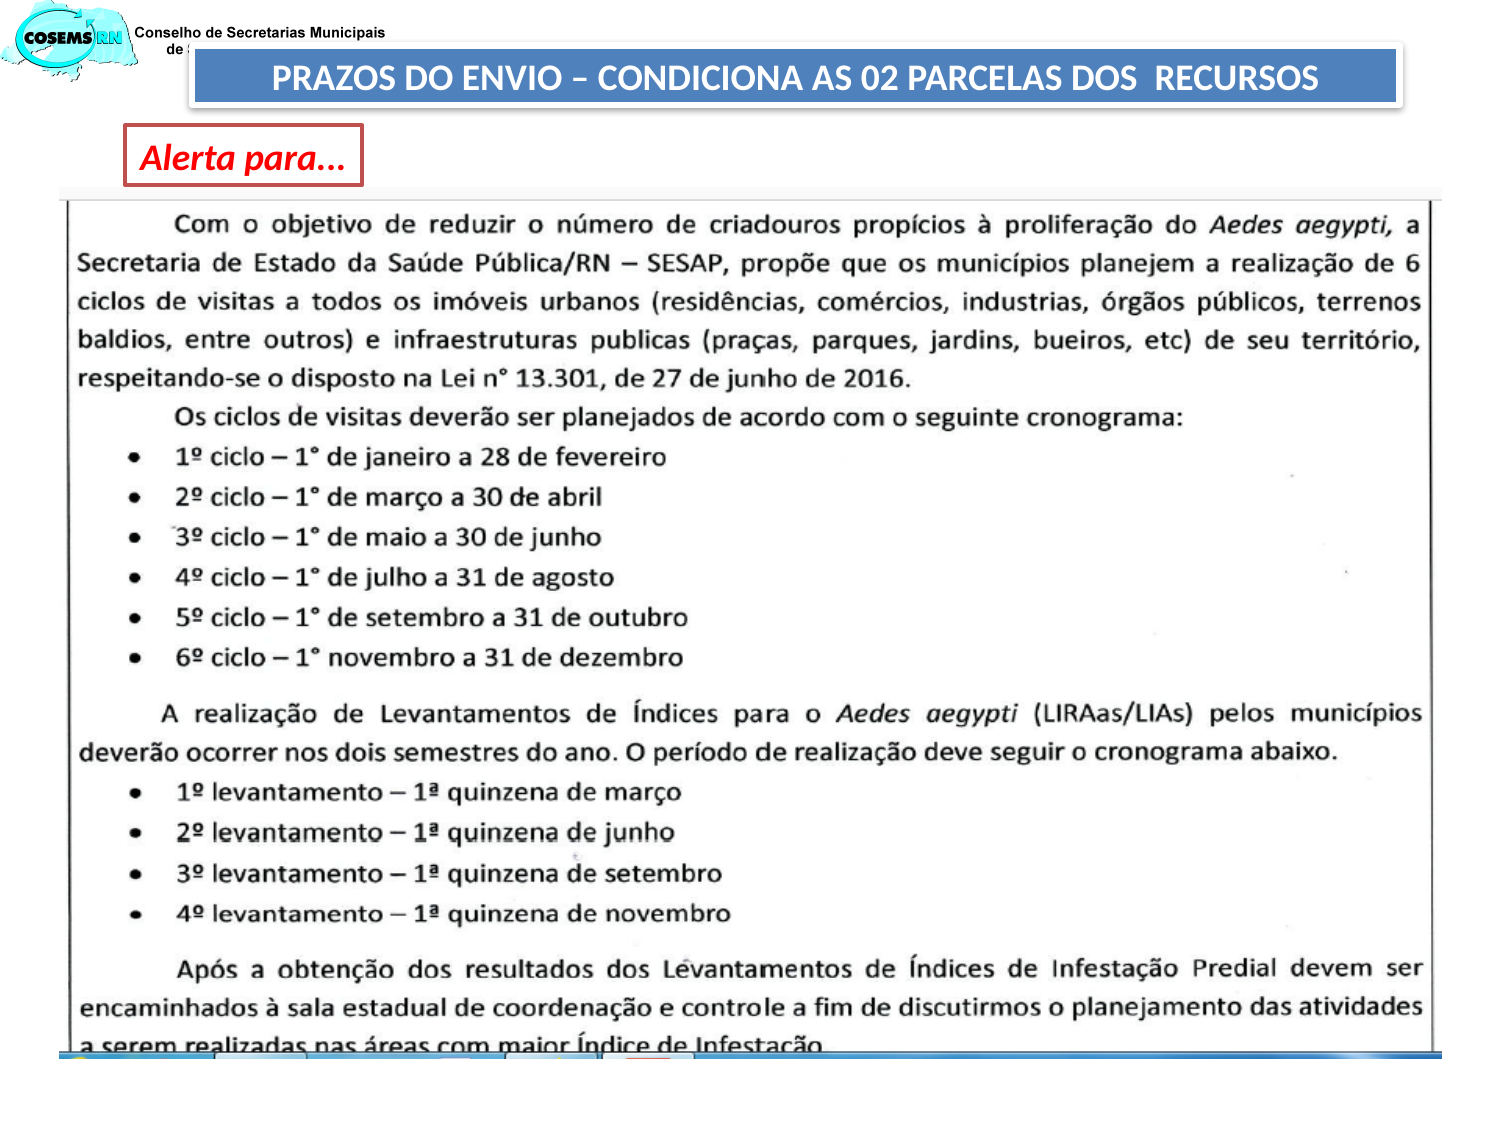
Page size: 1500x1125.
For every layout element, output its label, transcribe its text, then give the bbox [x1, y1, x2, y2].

text_box Alerta para... [123, 123, 364, 185]
picture [0, 0, 385, 83]
picture [58, 187, 1443, 1059]
text_box PRAZOS DO ENVIO – CONDICIONA AS 02 PARCELAS DOS RECURSOS [189, 42, 1403, 108]
